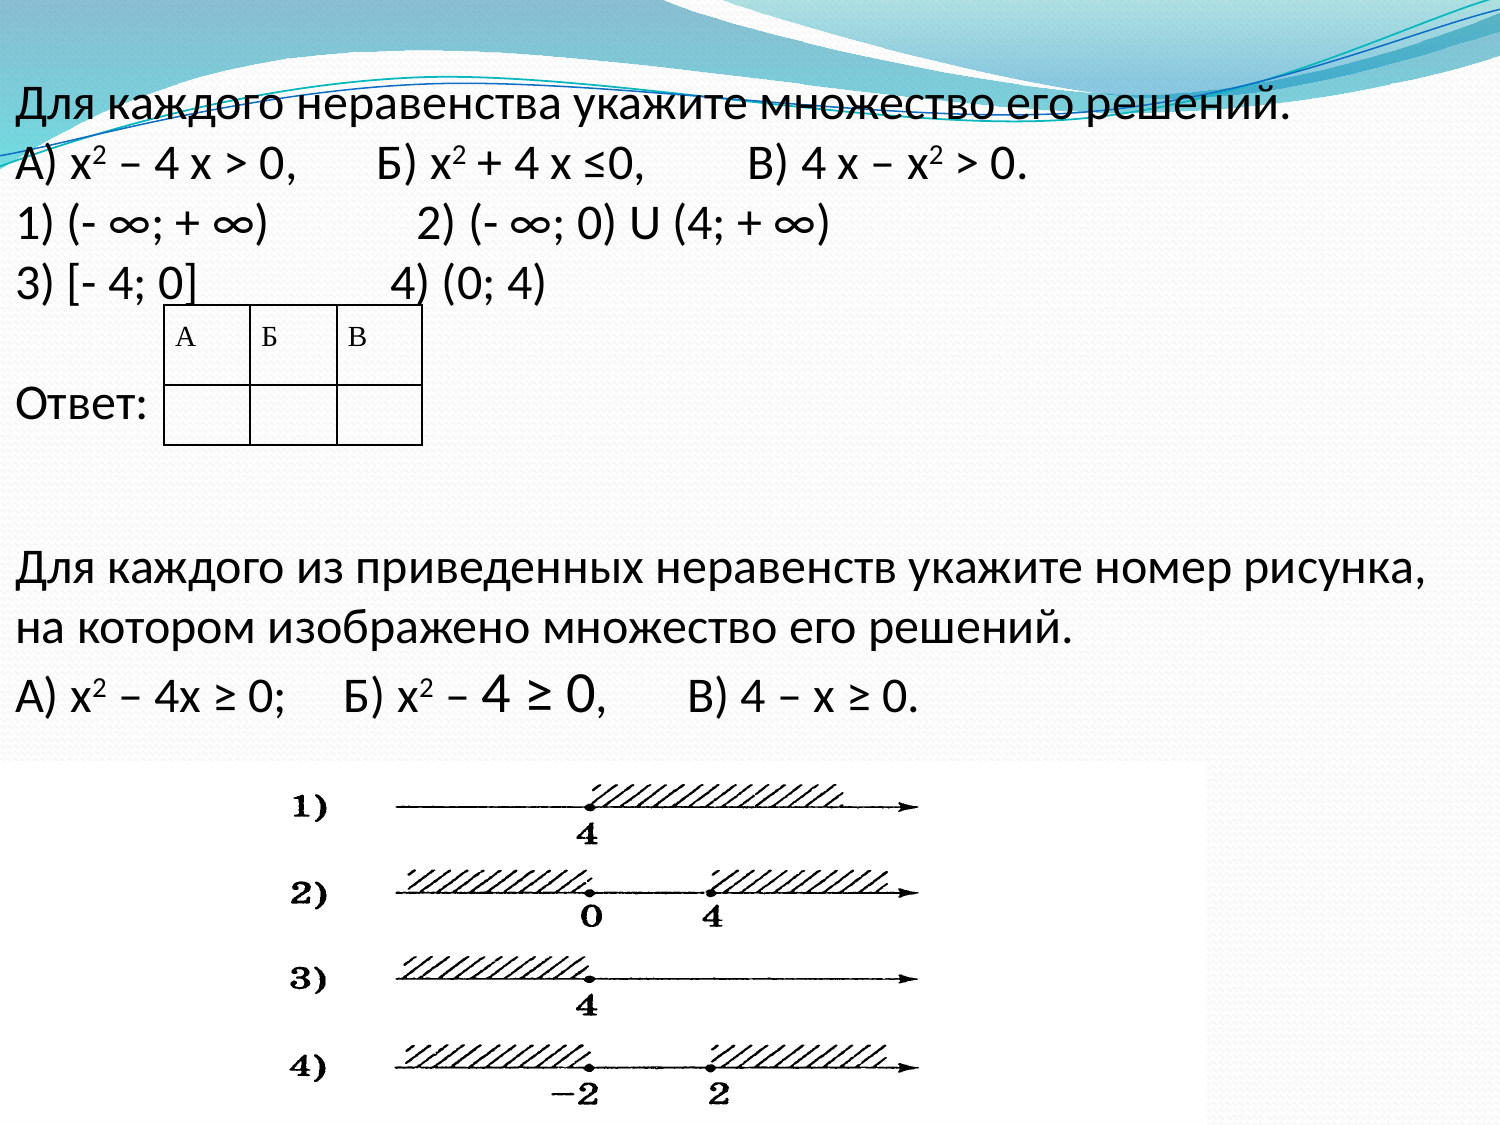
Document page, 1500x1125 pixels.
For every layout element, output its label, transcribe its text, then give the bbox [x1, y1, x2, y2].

table_cell [165, 438, 249, 444]
text_box Для каждого из приведенных неравенств укажите номер рисунка, на котором изображено множество его решений. А) х2 – 4x ≥ 0; Б) х2 – 4 ≥ 0, В) 4 – х ≥ 0. [0, 526, 1500, 777]
text_box Для каждого неравенства укажите множество его решений. А) х2 – 4 х > 0, Б) x2 + 4 x ≤0, В) 4 x – x2 > 0. 1) (- ∞; + ∞) 2) (- ∞; 0) U (4; + ∞) 3) [- 4; 0] 4) (0; 4) Ответ: [0, 293, 1500, 438]
table_cell [251, 438, 336, 444]
text_box Для каждого неравенства укажите множество его решений. А) х2 – 4 х > 0, Б) x2 + 4 x ≤0, В) 4 x – x2 > 0. 1) (- ∞; + ∞) 2) (- ∞; 0) U (4; + ∞) 3) [- 4; 0] 4) (0; 4) Ответ: [0, 2, 1500, 292]
picture [0, 761, 1208, 1125]
table_cell [338, 438, 421, 444]
